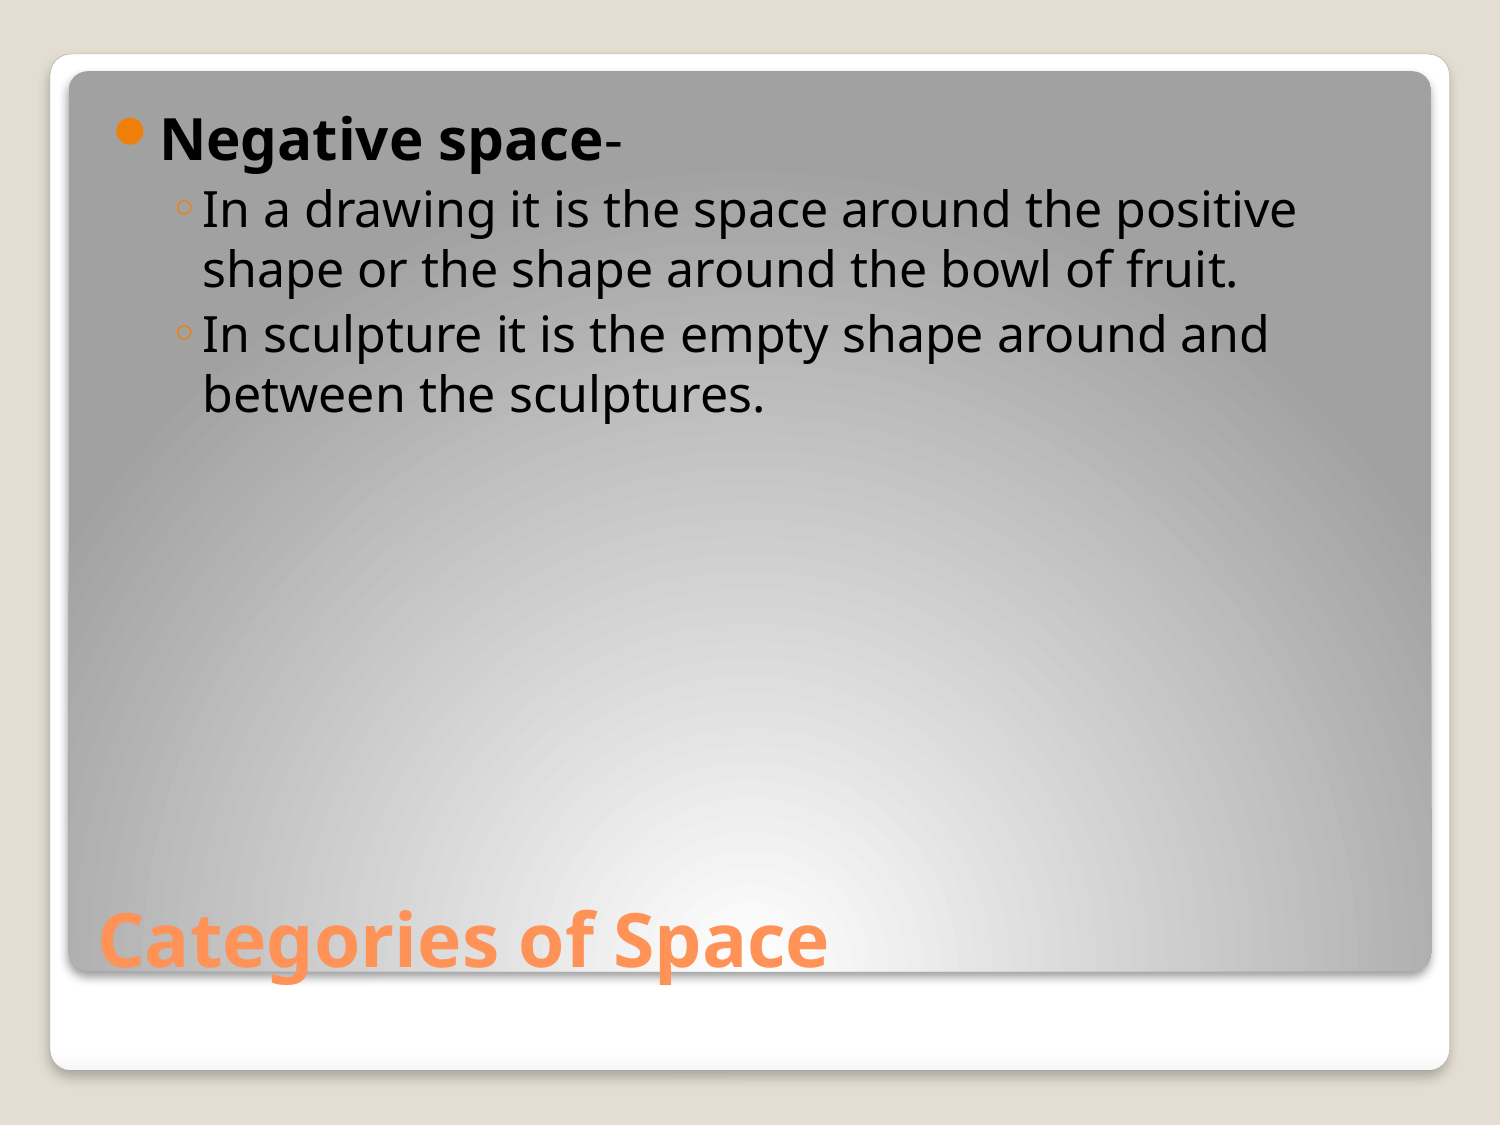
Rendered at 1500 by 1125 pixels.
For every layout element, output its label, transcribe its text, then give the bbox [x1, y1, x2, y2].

title Categories of Space [82, 817, 1425, 990]
list Negative space- In a drawing it is the space around the positive shape or the shape around the bowl of fruit. In sculpture it is the empty shape around and between the sculptures. [82, 86, 1425, 774]
